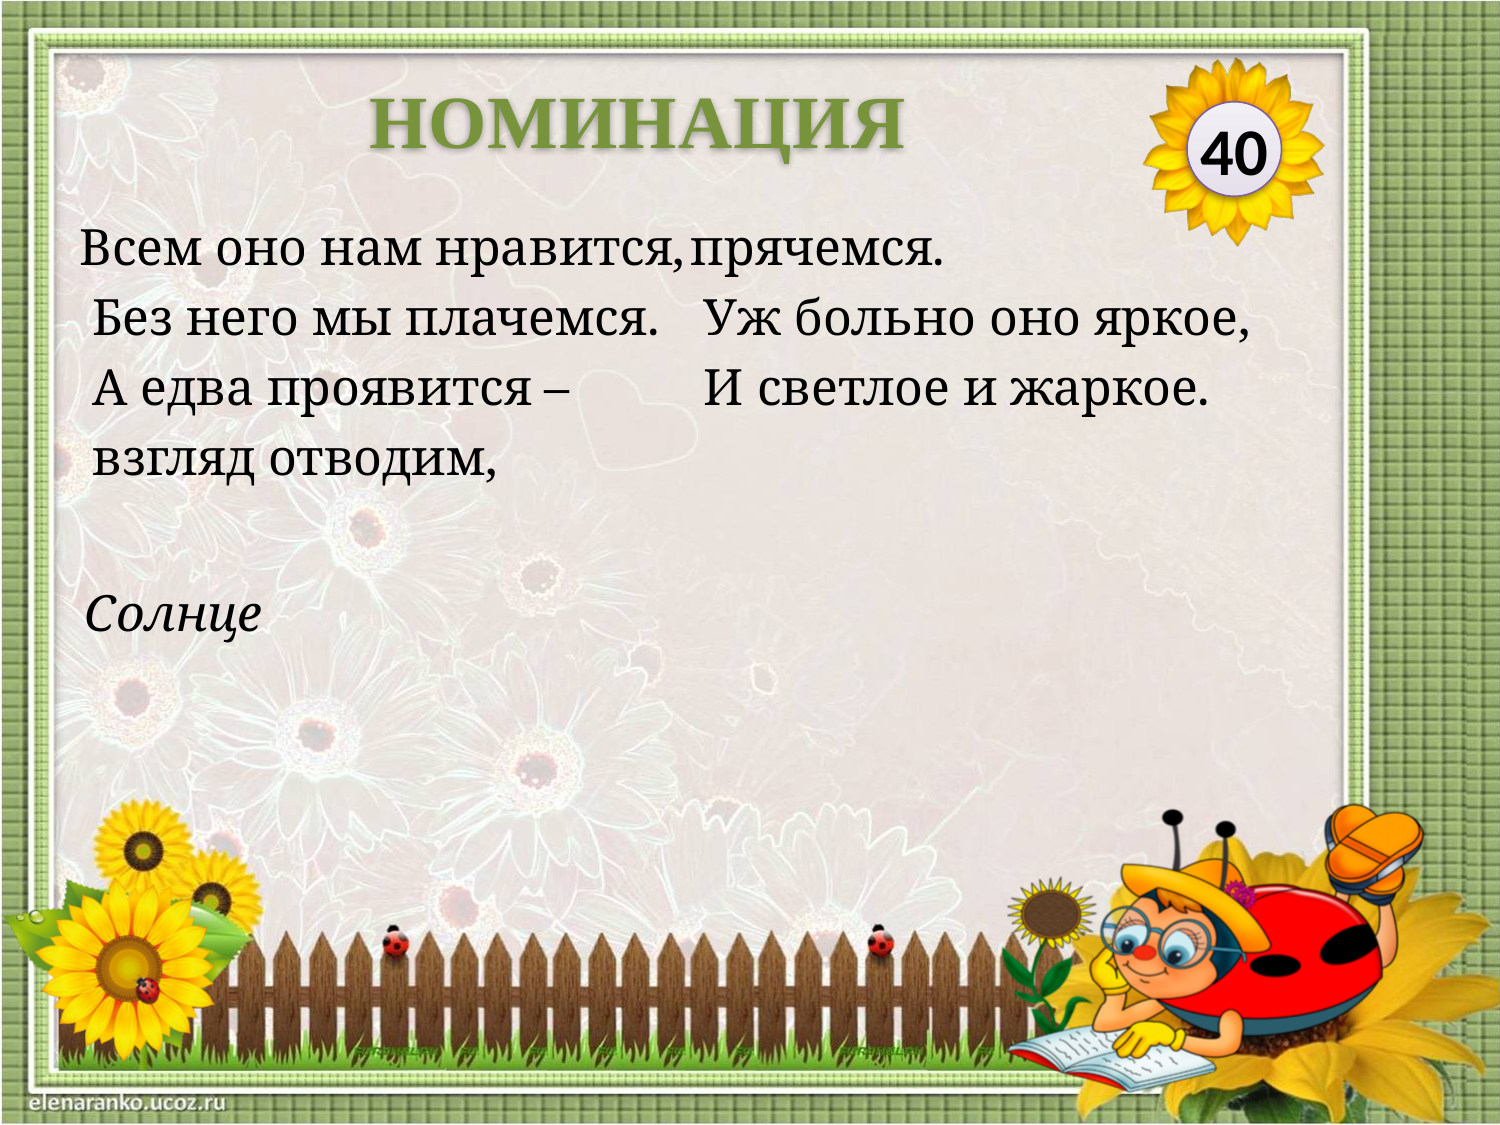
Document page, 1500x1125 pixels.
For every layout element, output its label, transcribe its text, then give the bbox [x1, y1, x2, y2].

text_box НОМИНАЦИЯ [123, 66, 1134, 172]
picture [0, 0, 1500, 1125]
text_box Солнце [70, 574, 1346, 649]
text_box Всем оно нам нравится, Без него мы плачемся. А едва проявится – взгляд отводим, прячемся. Уж больно оно яркое, И светлое и жаркое. [64, 208, 1317, 546]
